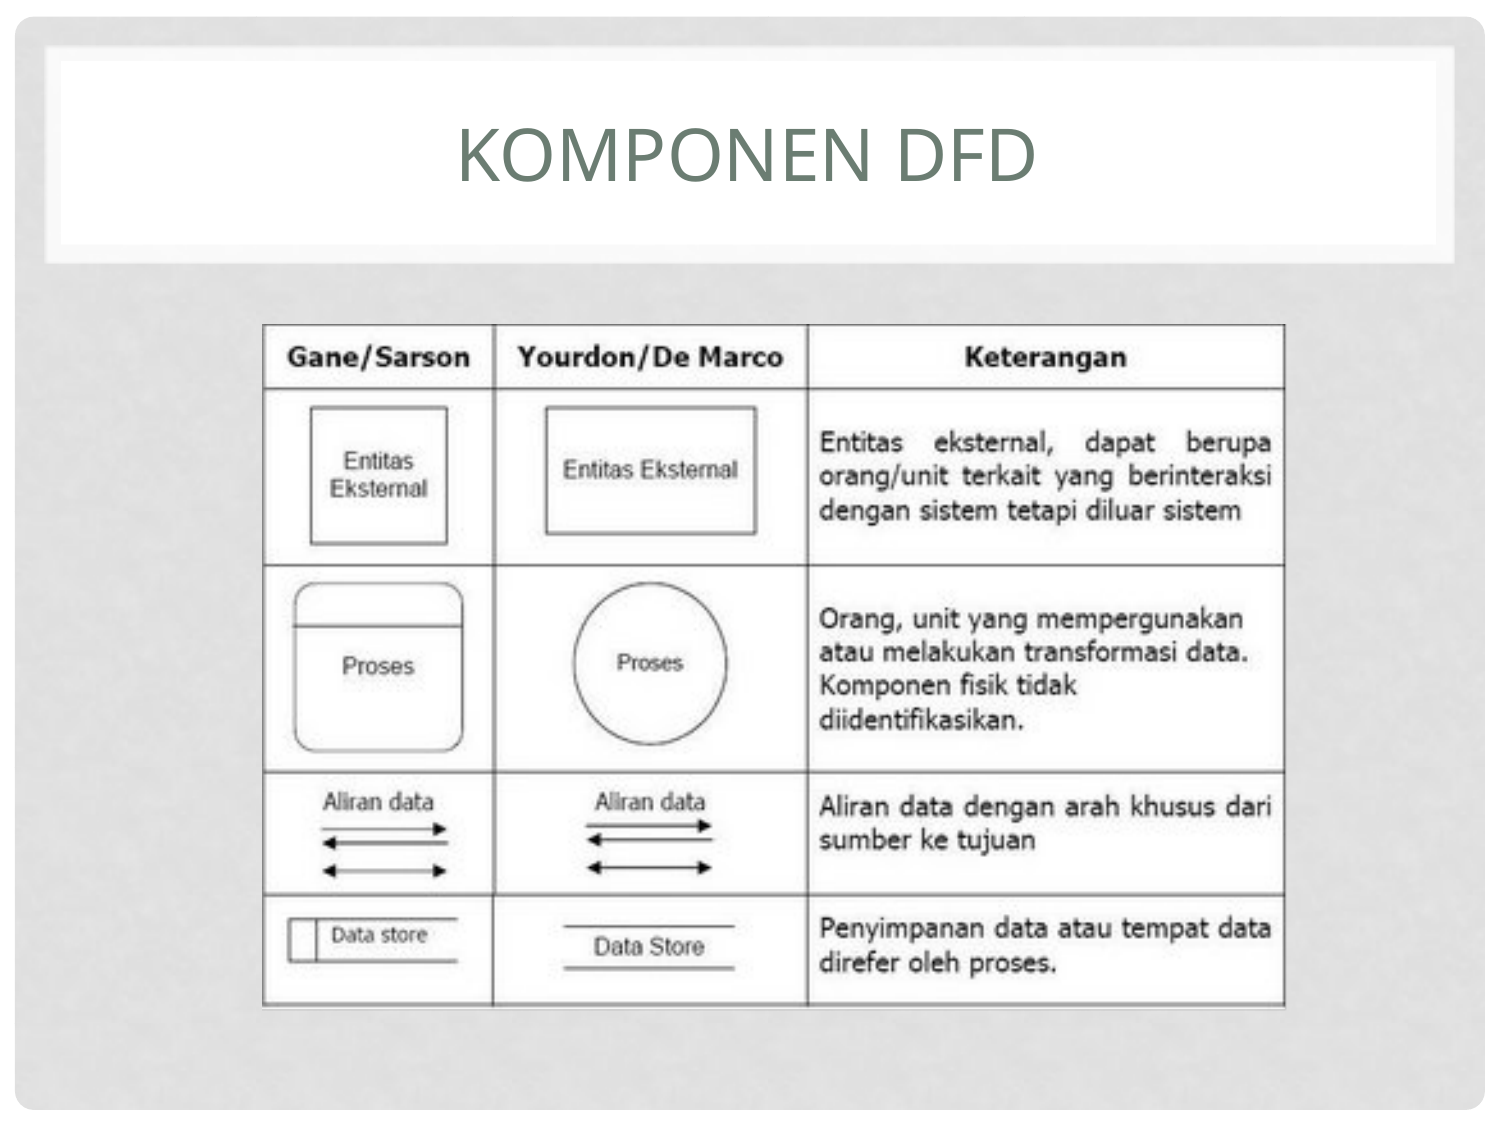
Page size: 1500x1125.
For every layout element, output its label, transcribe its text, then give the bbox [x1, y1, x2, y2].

title Komponen dfd [69, 66, 1425, 238]
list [262, 324, 1289, 1014]
